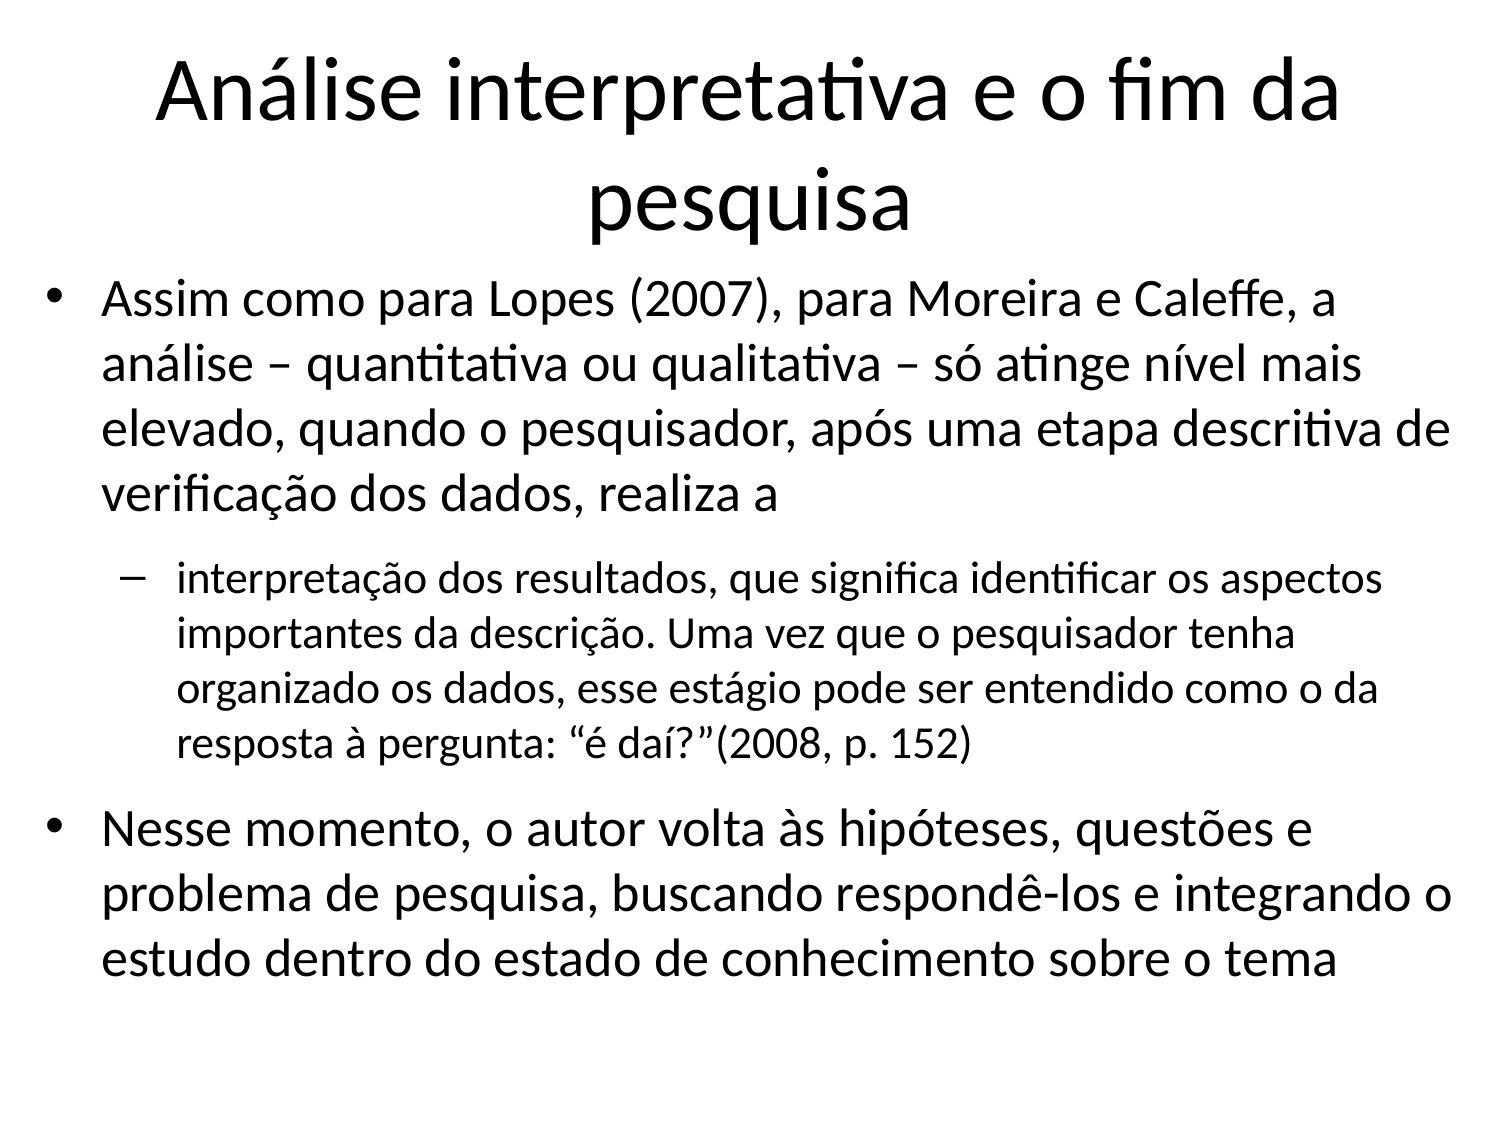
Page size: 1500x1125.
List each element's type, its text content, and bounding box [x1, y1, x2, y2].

text_box Assim como para Lopes (2007), para Moreira e Caleffe, a análise – quantitativa ou qualitativa – só atinge nível mais elevado, quando o pesquisador, após uma etapa descritiva de verificação dos dados, realiza a interpretação dos resultados, que significa identificar os aspectos importantes da descrição. Uma vez que o pesquisador tenha organizado os dados, esse estágio pode ser entendido como o da resposta à pergunta: “é daí?”(2008, p. 152) Nesse momento, o autor volta às hipóteses, questões e problema de pesquisa, buscando respondê-los e integrando o estudo dentro do estado de conhecimento sobre o tema [30, 255, 1500, 1085]
title Análise interpretativa e o fim da pesquisa [0, 45, 1500, 233]
